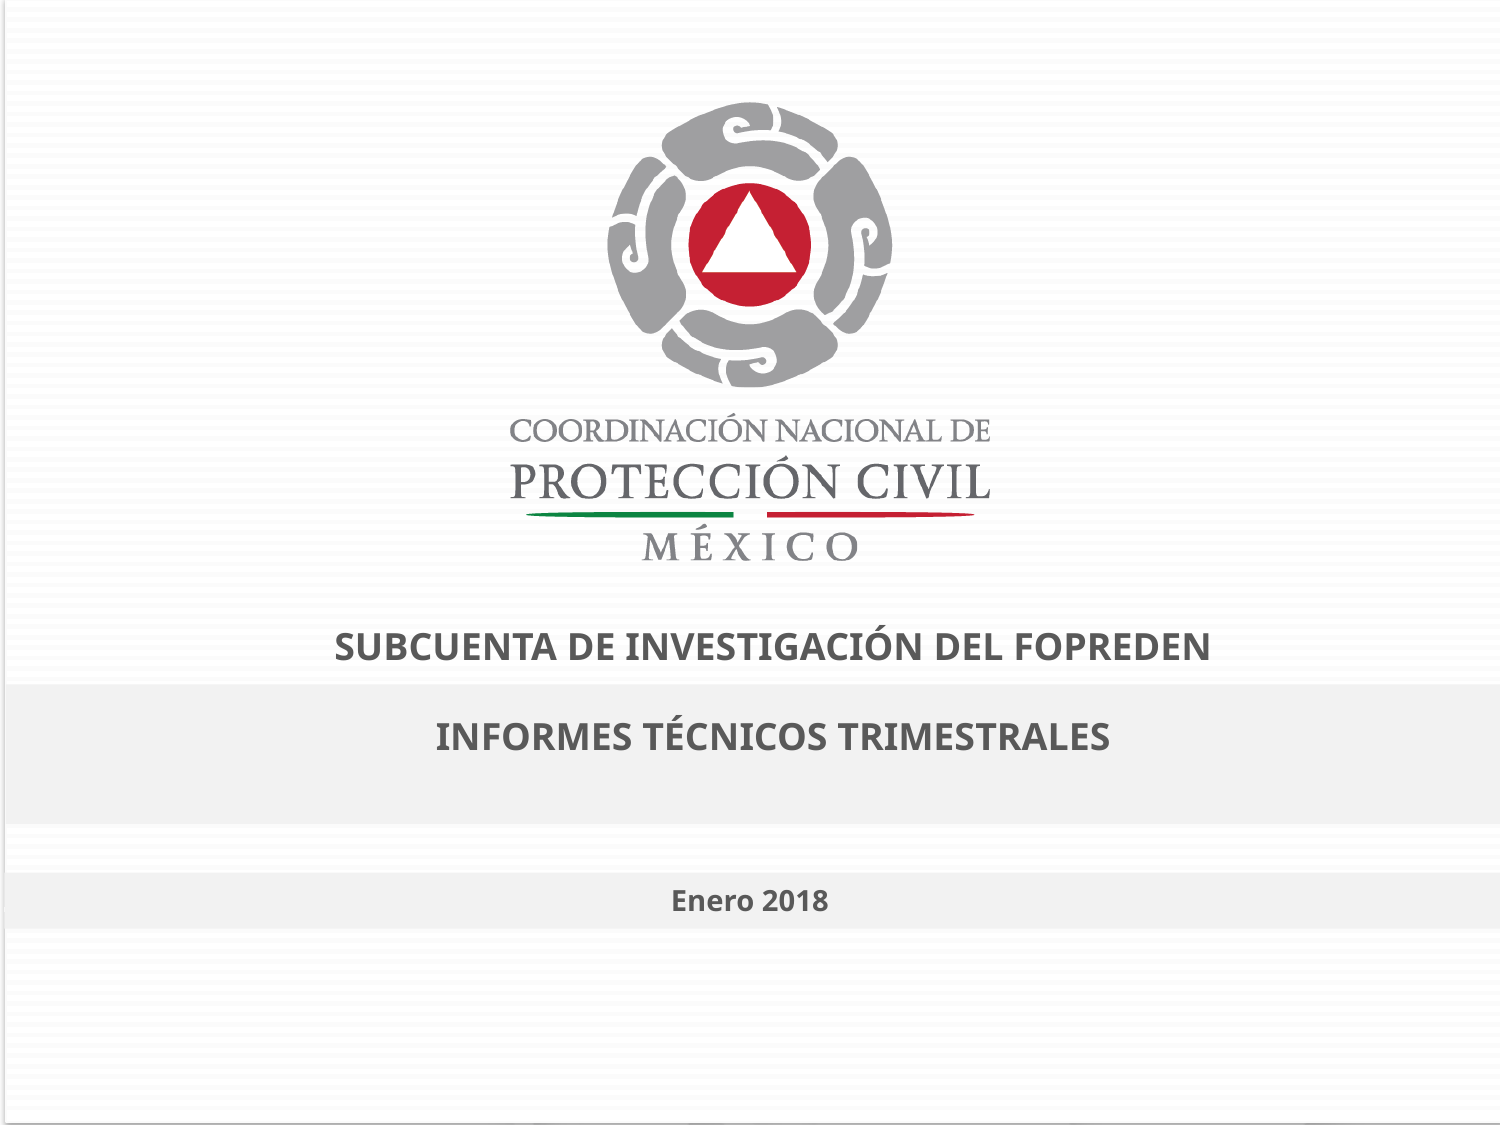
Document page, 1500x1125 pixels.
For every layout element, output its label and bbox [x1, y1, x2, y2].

text_box [3, 0, 1500, 1123]
picture [0, 0, 1500, 1125]
